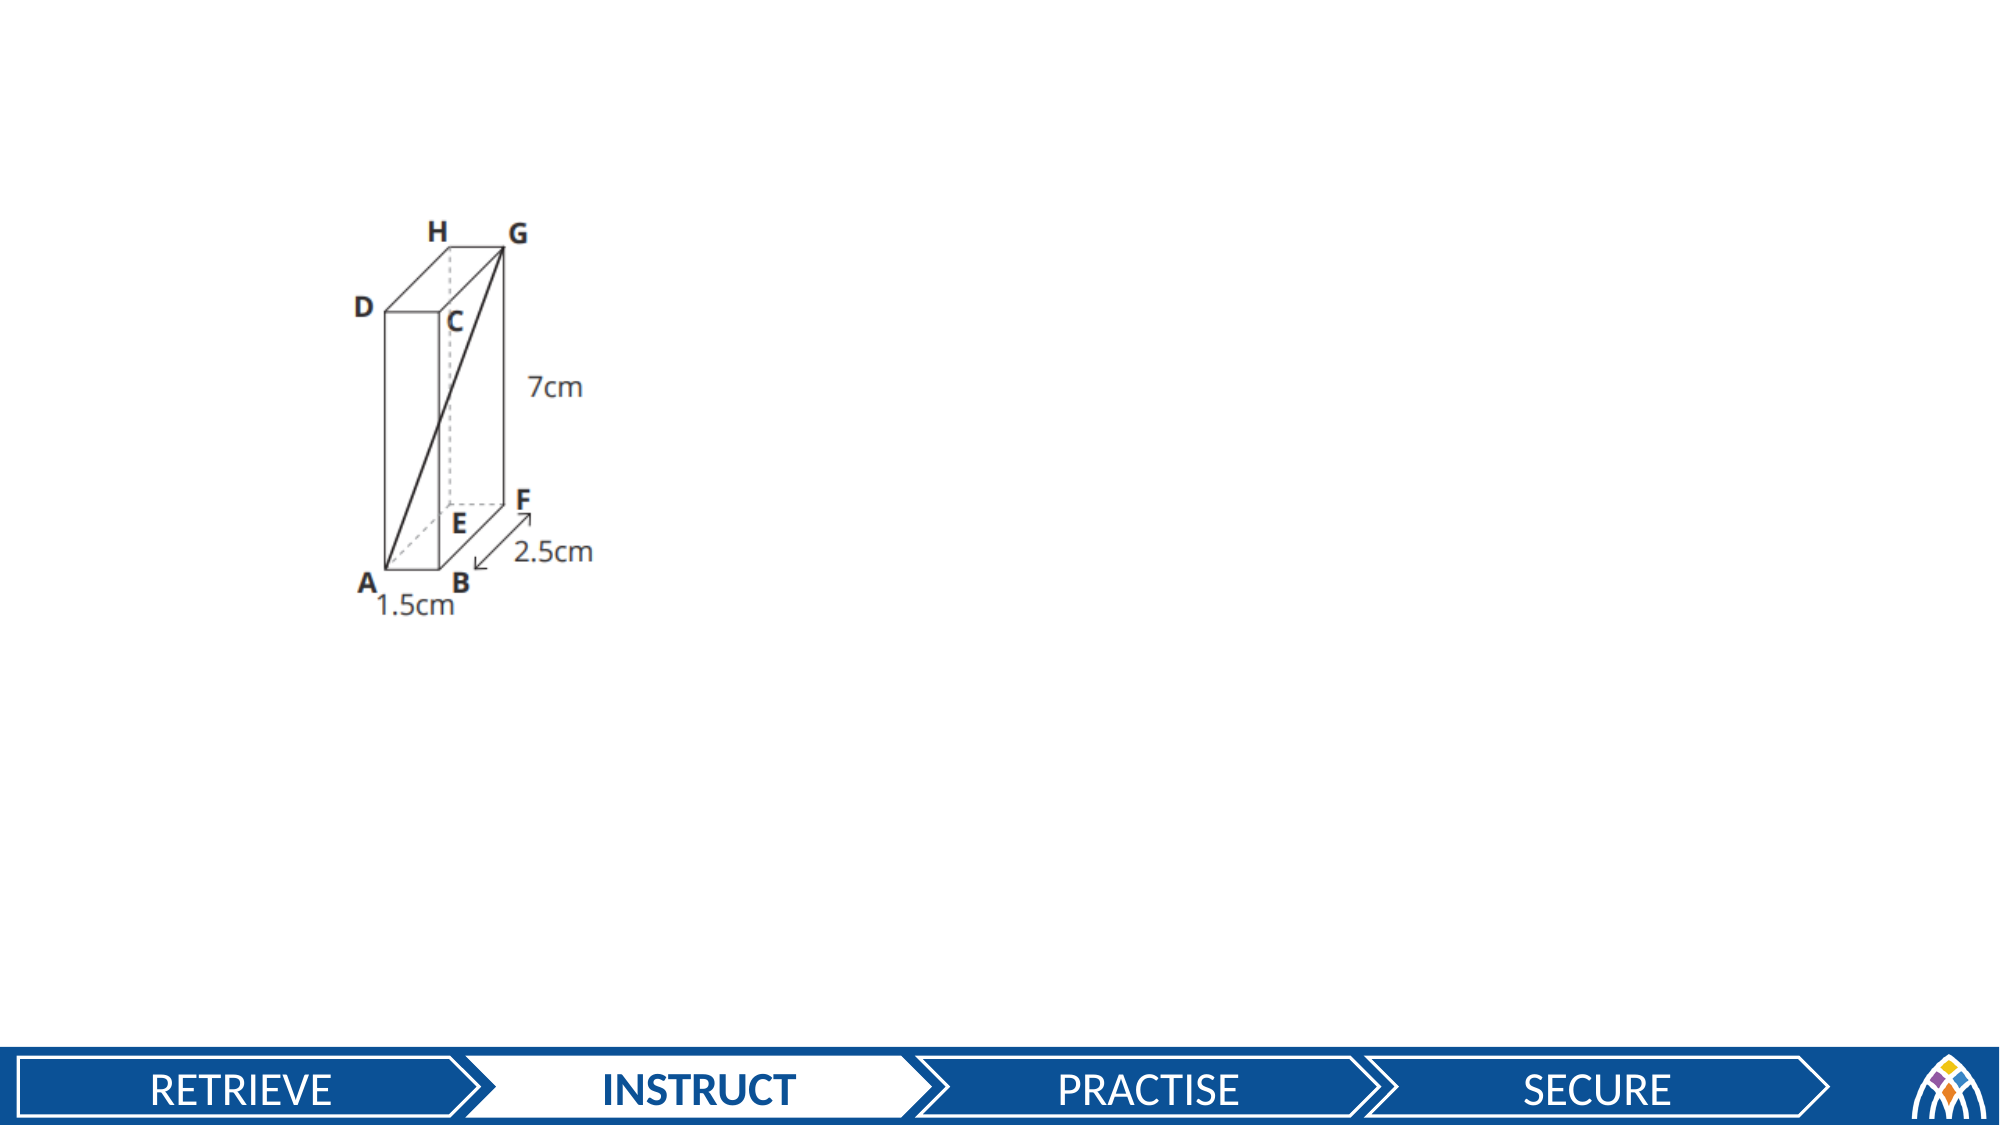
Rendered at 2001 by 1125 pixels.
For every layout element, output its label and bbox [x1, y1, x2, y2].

picture [1910, 1053, 1991, 1120]
picture [319, 188, 617, 637]
